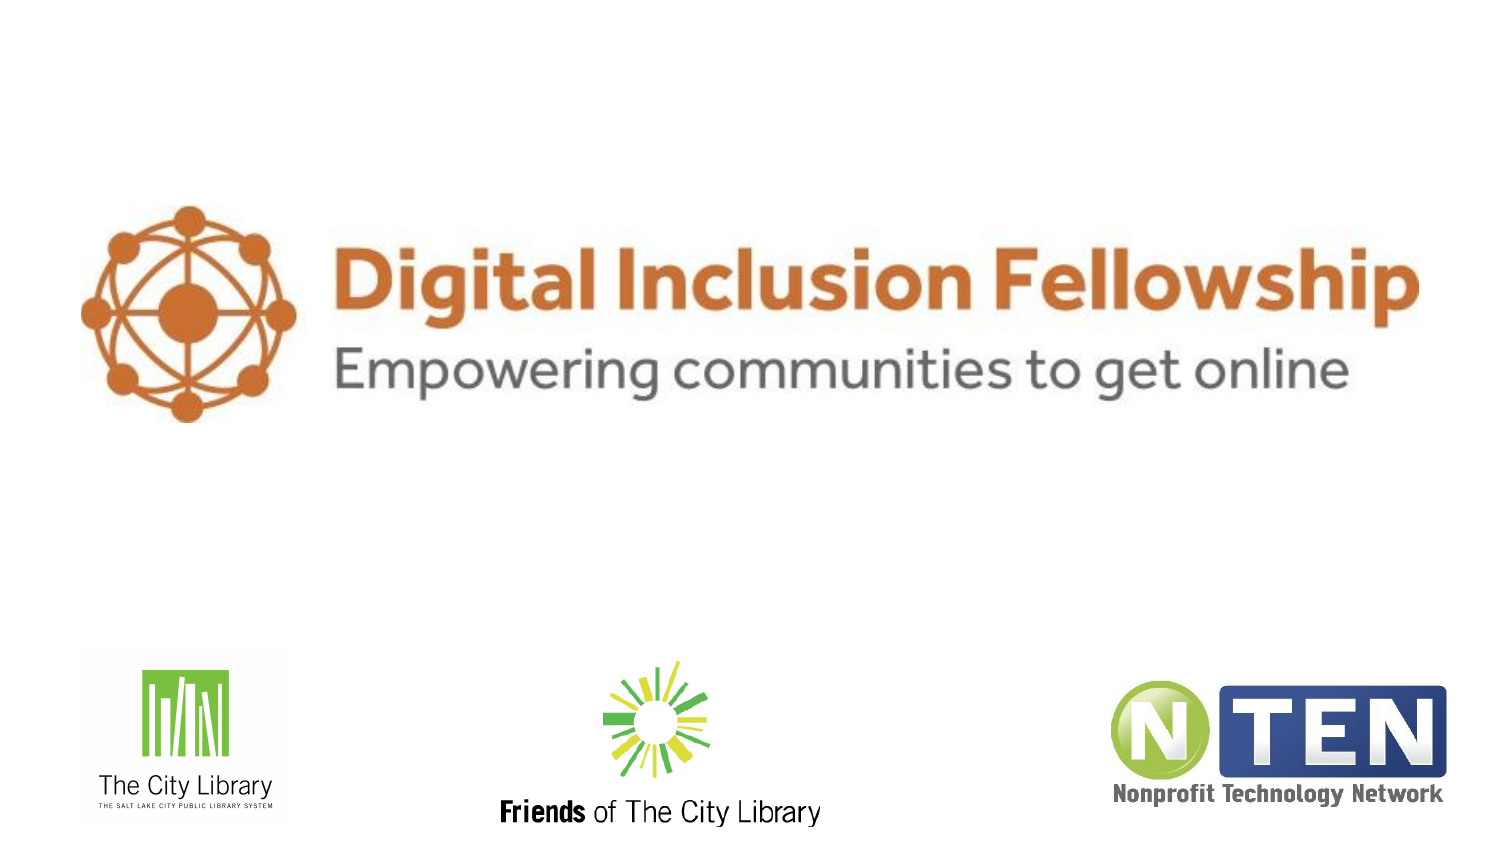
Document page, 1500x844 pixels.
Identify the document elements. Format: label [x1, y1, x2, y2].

picture [501, 660, 821, 827]
picture [80, 650, 291, 827]
picture [80, 205, 1419, 423]
picture [1111, 680, 1447, 807]
